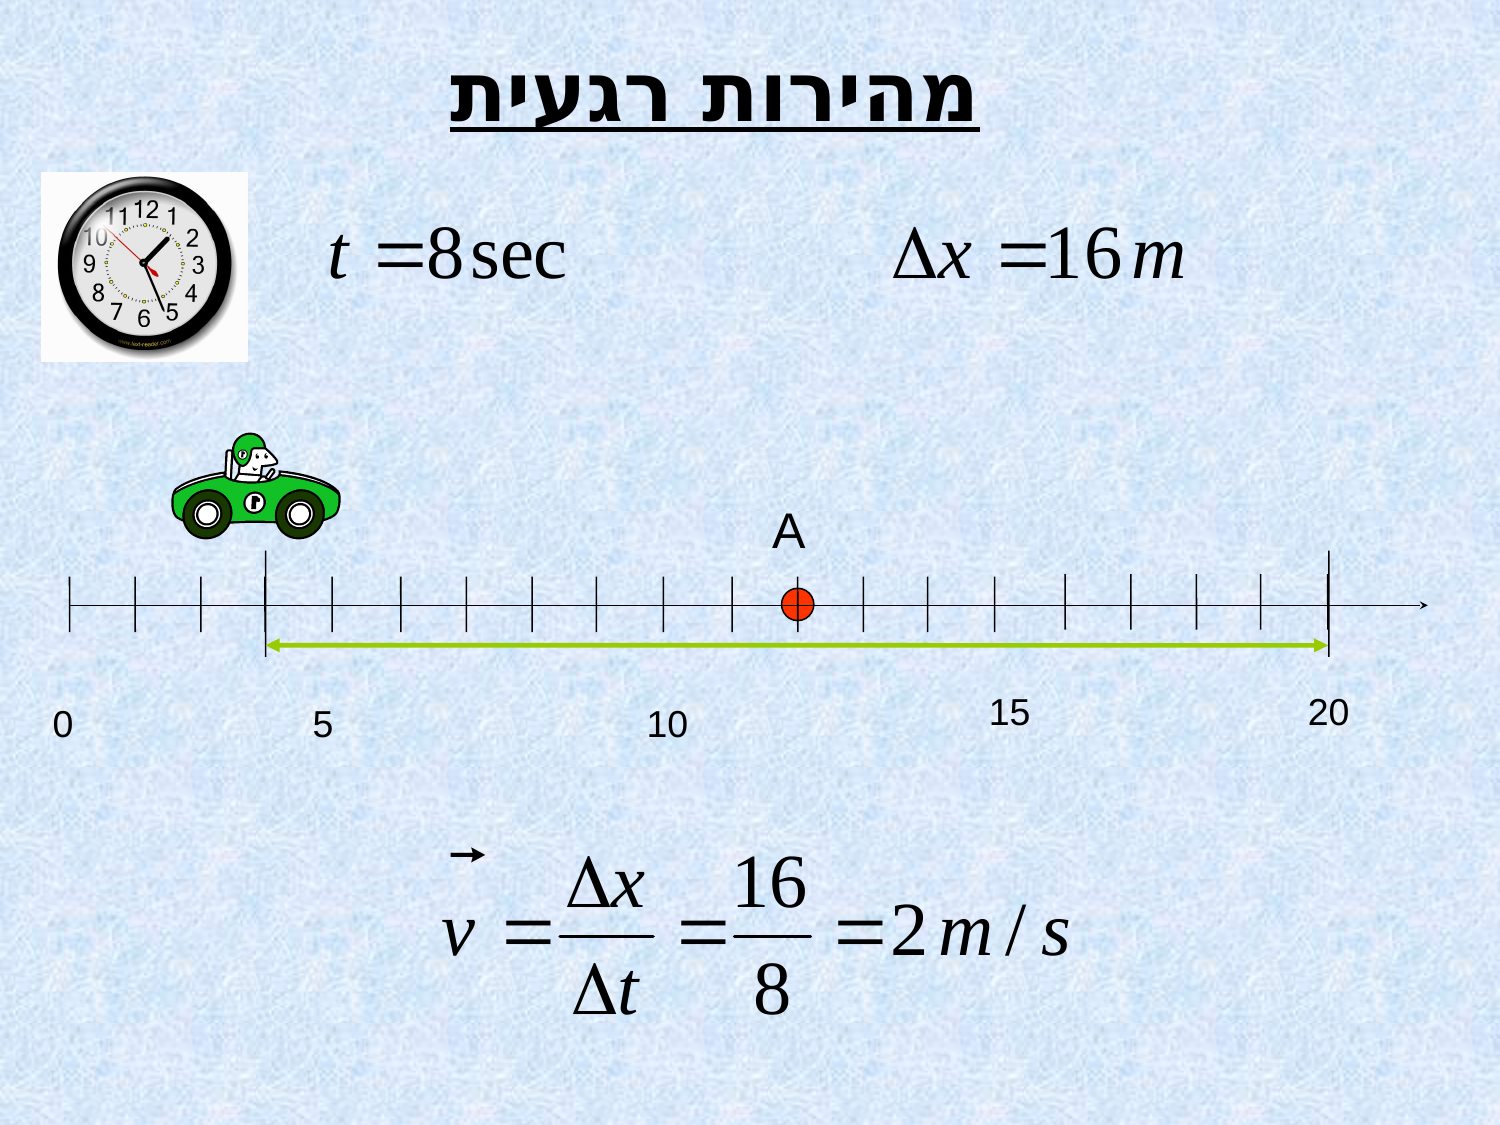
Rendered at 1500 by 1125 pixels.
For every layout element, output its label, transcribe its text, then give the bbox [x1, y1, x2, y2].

text_box [265, 642, 1328, 652]
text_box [69, 573, 1429, 634]
text_box 5 [301, 692, 349, 753]
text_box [430, 833, 1089, 1032]
text_box מהירות רגעית [253, 30, 1177, 106]
picture [0, 0, 1500, 1125]
text_box 20 [1281, 680, 1365, 741]
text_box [879, 207, 1200, 311]
text_box 15 [962, 680, 1046, 741]
text_box 0 [41, 692, 89, 753]
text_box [317, 207, 580, 311]
text_box 10 [620, 692, 703, 753]
text_box A [761, 491, 821, 567]
